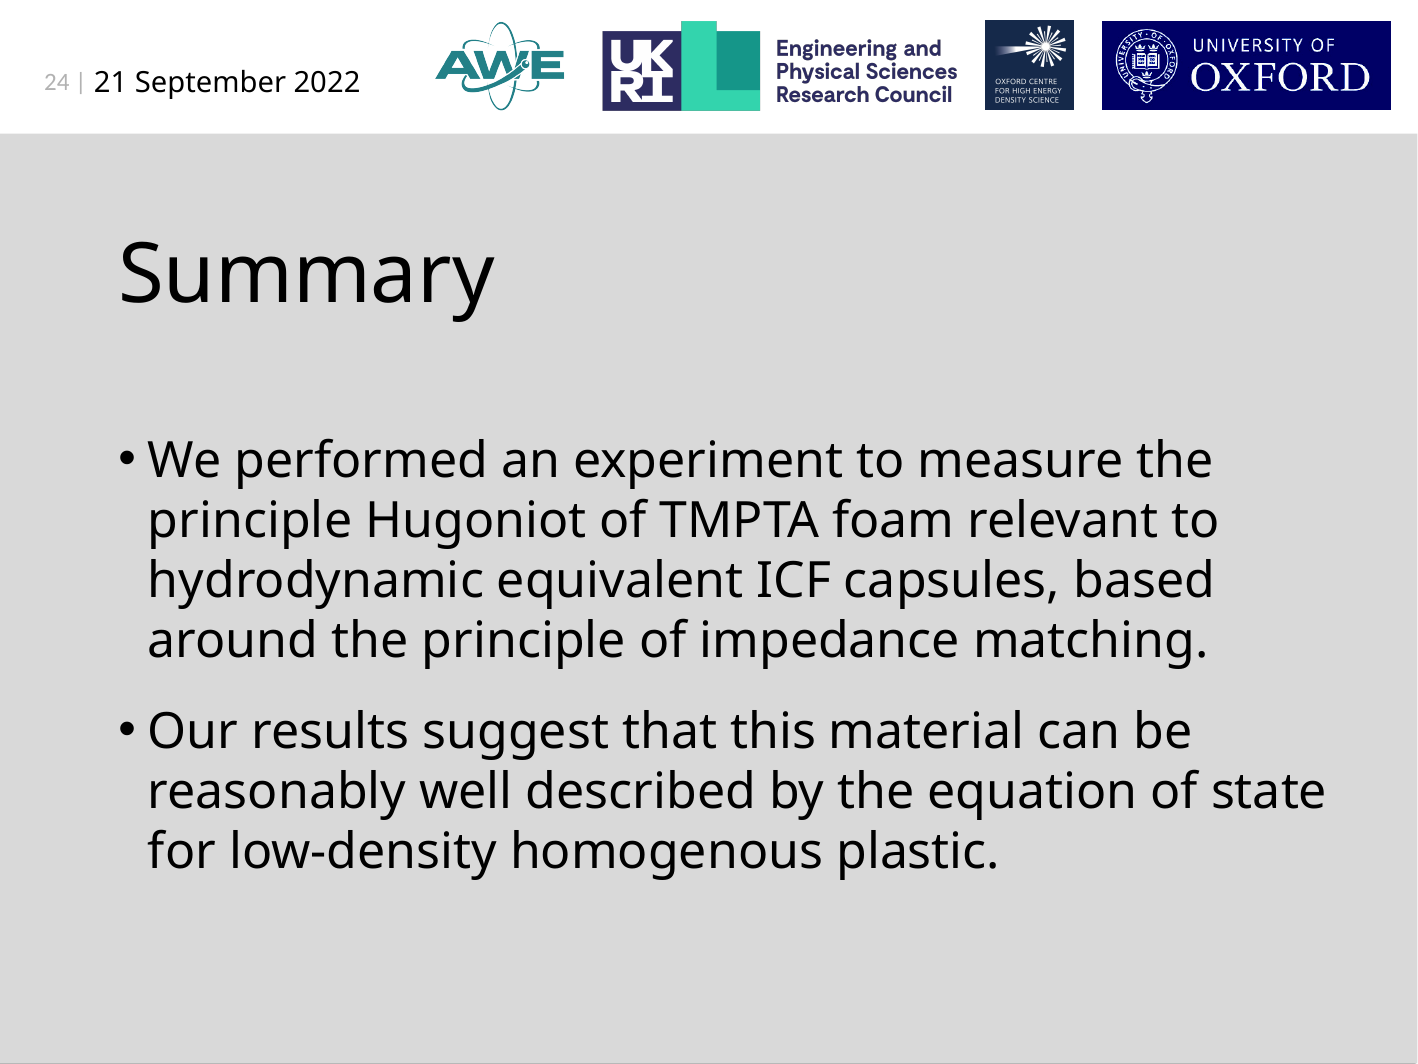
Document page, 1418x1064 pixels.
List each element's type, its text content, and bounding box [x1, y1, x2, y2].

text_box Summary [103, 212, 1250, 362]
picture [1102, 21, 1391, 110]
slide_number 24 | [18, 51, 102, 109]
picture [602, 21, 957, 111]
text_box We performed an experiment to measure the principle Hugoniot of TMPTA foam relevant to hydrodynamic equivalent ICF capsules, based around the principle of impedance matching. Our results suggest that this material can be reasonably well described by the equation of state for low-density homogenous plastic. [103, 419, 1344, 886]
picture [425, 21, 574, 111]
picture [985, 20, 1074, 110]
